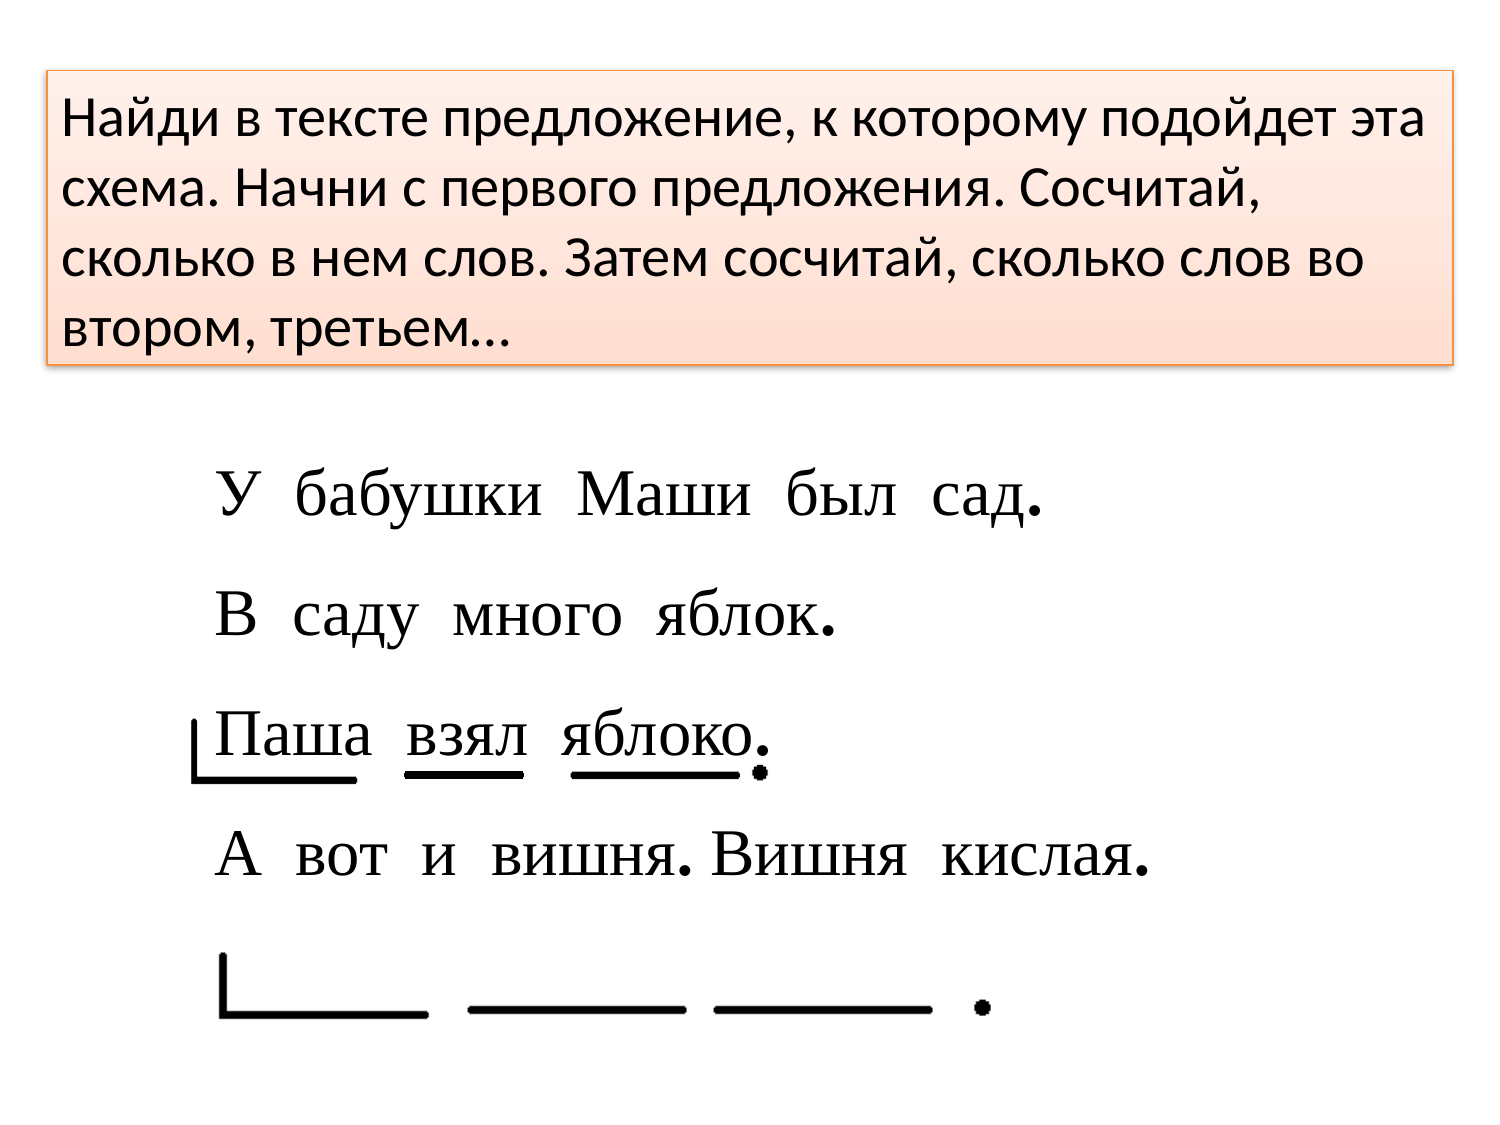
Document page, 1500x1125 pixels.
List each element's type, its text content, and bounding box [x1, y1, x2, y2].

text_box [175, 702, 781, 801]
text_box У бабушки Маши был сад. В саду много яблок. Паша взял яблоко. А вот и вишня. Вишня кислая. [199, 401, 1207, 1017]
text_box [198, 937, 1004, 1035]
text_box Найди в тексте предложение, к которому подойдет эта схема. Начни с первого предложения. Сосчитай, сколько в нем слов. Затем сосчитай, сколько слов во втором, третьем… [46, 70, 1454, 366]
